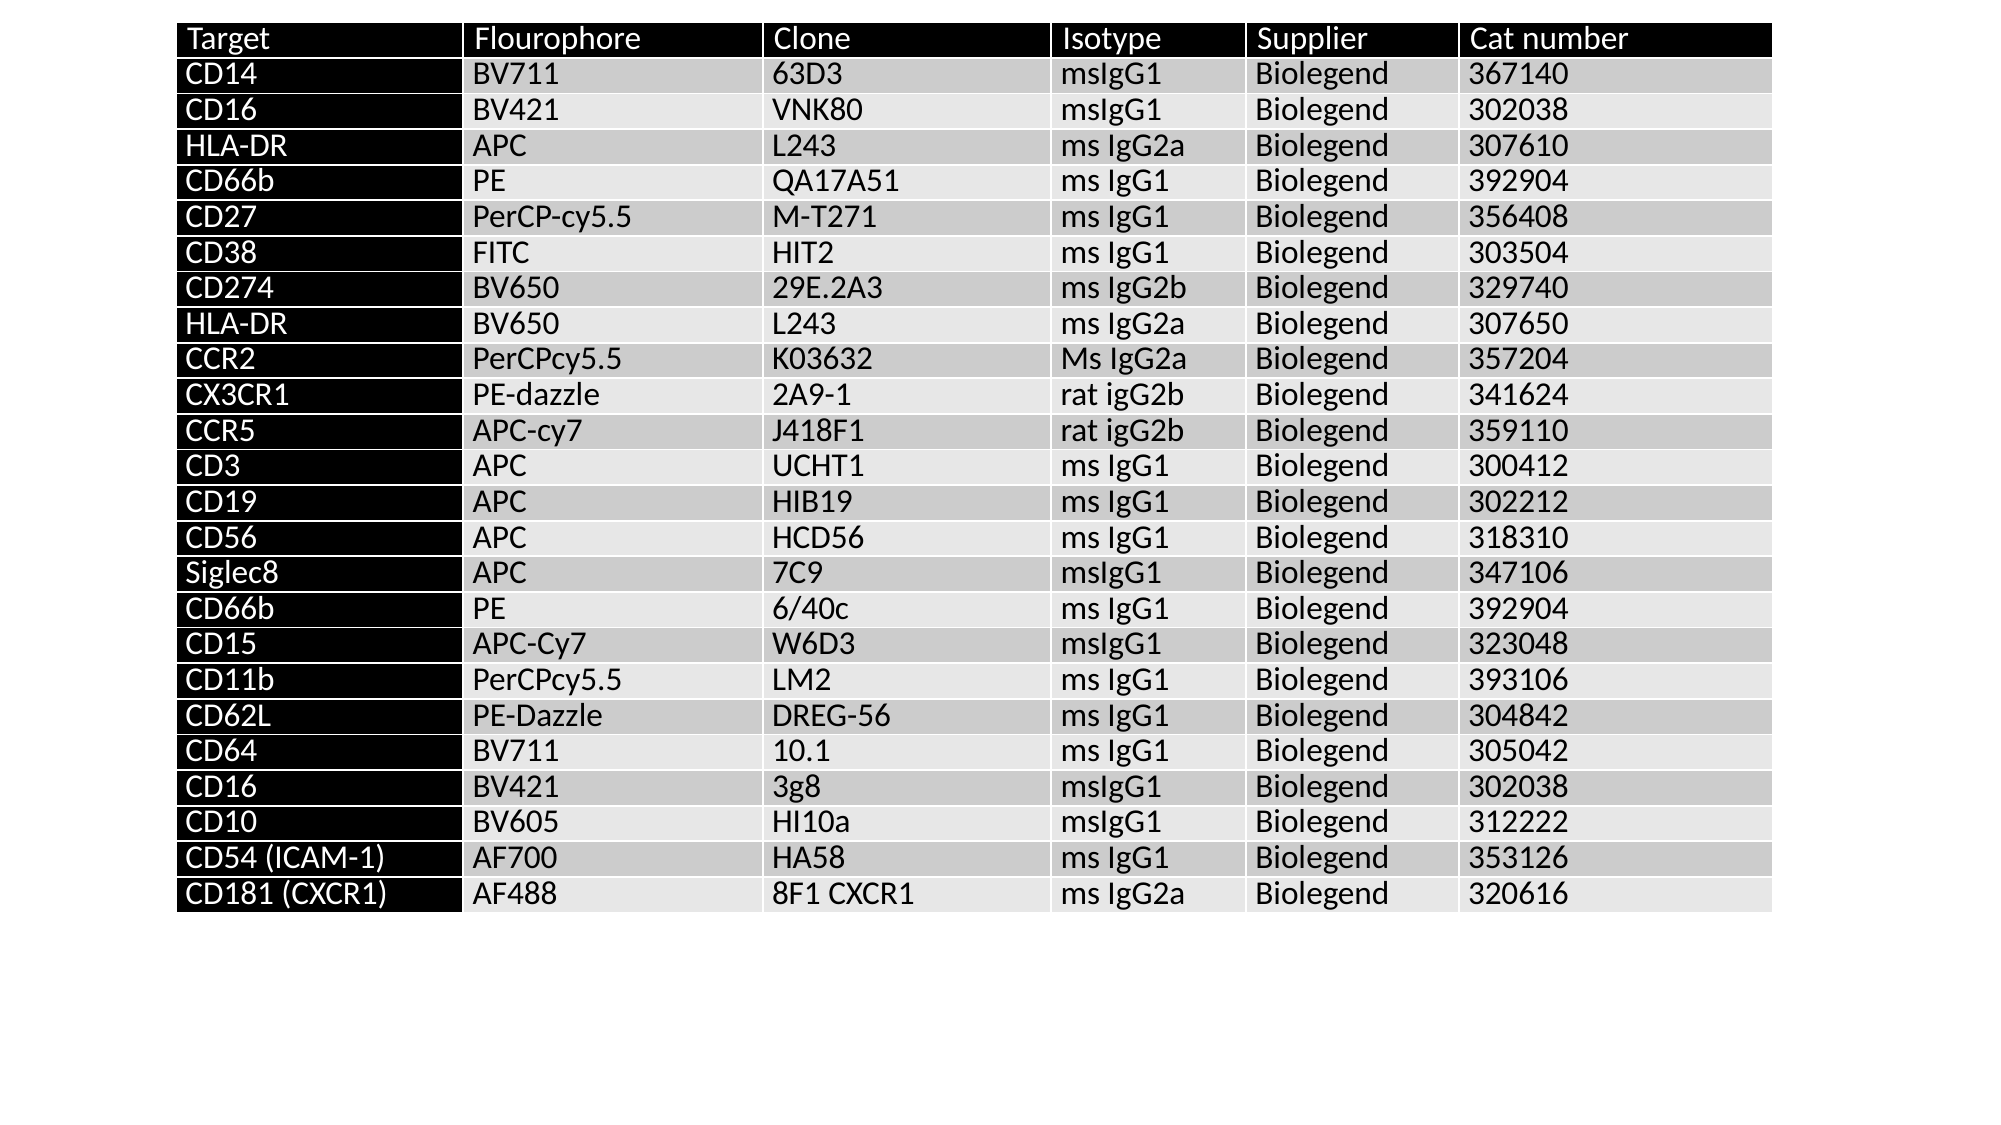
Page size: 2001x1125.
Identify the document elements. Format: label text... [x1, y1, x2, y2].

table_cell CD62L [177, 700, 462, 734]
table_cell 312222 [1460, 807, 1772, 840]
table_cell 302038 [1460, 94, 1772, 128]
table_cell ms IgG1 [1052, 486, 1245, 520]
table_cell msIgG1 [1052, 557, 1245, 591]
table_cell W6D3 [764, 628, 1050, 662]
table_cell 367140 [1460, 59, 1772, 93]
table_cell 320616 [1460, 878, 1772, 912]
table_cell ms IgG1 [1052, 664, 1245, 698]
table_cell ms IgG1 [1052, 201, 1245, 235]
table_cell msIgG1 [1052, 59, 1245, 93]
table_cell ms IgG2a [1052, 130, 1245, 164]
table_cell msIgG1 [1052, 771, 1245, 805]
table_cell CD66b [177, 166, 462, 199]
table_cell 2A9-1 [764, 379, 1050, 413]
table_cell APC [464, 130, 762, 164]
table_cell rat igG2b [1052, 379, 1245, 413]
table_header Target [177, 23, 462, 57]
table_cell DREG-56 [764, 700, 1050, 734]
table_header Clone [764, 23, 1050, 57]
table_cell PE [464, 593, 762, 627]
table_cell CD181 (CXCR1) [177, 878, 462, 912]
table_cell Biolegend [1247, 130, 1458, 164]
table_cell 7C9 [764, 557, 1050, 591]
table_cell CD16 [177, 771, 462, 805]
table_cell UCHT1 [764, 450, 1050, 484]
table_cell rat igG2b [1052, 415, 1245, 449]
table_cell 6/40c [764, 593, 1050, 627]
table_cell ms IgG1 [1052, 450, 1245, 484]
table_cell Biolegend [1247, 700, 1458, 734]
table_cell Biolegend [1247, 308, 1458, 342]
table_cell Biolegend [1247, 842, 1458, 876]
table_cell VNK80 [764, 94, 1050, 128]
table_cell Biolegend [1247, 415, 1458, 449]
table_cell 307610 [1460, 130, 1772, 164]
table_cell CD274 [177, 272, 462, 306]
table_cell HCD56 [764, 522, 1050, 555]
table_cell 10.1 [764, 735, 1050, 769]
table_cell J418F1 [764, 415, 1050, 449]
table_cell APC [464, 450, 762, 484]
table_cell BV605 [464, 807, 762, 840]
table_cell BV711 [464, 735, 762, 769]
table_cell PE-dazzle [464, 379, 762, 413]
table_cell 323048 [1460, 628, 1772, 662]
table_cell Biolegend [1247, 735, 1458, 769]
table_cell 3g8 [764, 771, 1050, 805]
table_header Supplier [1247, 23, 1458, 57]
table_cell ms IgG2b [1052, 272, 1245, 306]
table_cell 303504 [1460, 237, 1772, 271]
table_cell 29E.2A3 [764, 272, 1050, 306]
table_cell CD16 [177, 94, 462, 128]
table_cell L243 [764, 130, 1050, 164]
table_cell 353126 [1460, 842, 1772, 876]
table_cell msIgG1 [1052, 628, 1245, 662]
table_cell 302212 [1460, 486, 1772, 520]
table_cell CCR5 [177, 415, 462, 449]
table_cell FITC [464, 237, 762, 271]
table_cell 305042 [1460, 735, 1772, 769]
table_cell Biolegend [1247, 771, 1458, 805]
table_header Flourophore [464, 23, 762, 57]
table_cell LM2 [764, 664, 1050, 698]
table_cell 341624 [1460, 379, 1772, 413]
table_cell 393106 [1460, 664, 1772, 698]
table_cell APC-Cy7 [464, 628, 762, 662]
table_cell Biolegend [1247, 593, 1458, 627]
table_cell CD14 [177, 59, 462, 93]
table_cell PerCP-cy5.5 [464, 201, 762, 235]
table_cell Biolegend [1247, 807, 1458, 840]
table_cell ms IgG2a [1052, 308, 1245, 342]
table_cell 356408 [1460, 201, 1772, 235]
table_cell PerCPcy5.5 [464, 344, 762, 377]
table_cell APC-cy7 [464, 415, 762, 449]
table_cell BV421 [464, 94, 762, 128]
table_cell CD54 (ICAM-1) [177, 842, 462, 876]
table_cell 302038 [1460, 771, 1772, 805]
table_cell ms IgG1 [1052, 593, 1245, 627]
table_cell APC [464, 557, 762, 591]
table_cell 318310 [1460, 522, 1772, 555]
table_cell CD64 [177, 735, 462, 769]
table_cell Biolegend [1247, 379, 1458, 413]
table_cell BV711 [464, 59, 762, 93]
table_cell Biolegend [1247, 486, 1458, 520]
table_cell CD38 [177, 237, 462, 271]
table_cell K03632 [764, 344, 1050, 377]
table_cell Biolegend [1247, 344, 1458, 377]
table_cell ms IgG1 [1052, 700, 1245, 734]
table_cell Biolegend [1247, 664, 1458, 698]
table_cell Siglec8 [177, 557, 462, 591]
table_cell CD15 [177, 628, 462, 662]
table_cell HLA-DR [177, 130, 462, 164]
table_cell msIgG1 [1052, 94, 1245, 128]
table_header Isotype [1052, 23, 1245, 57]
table_cell ms IgG1 [1052, 237, 1245, 271]
table_cell AF700 [464, 842, 762, 876]
table_cell Biolegend [1247, 450, 1458, 484]
table_cell CD19 [177, 486, 462, 520]
table_cell CD66b [177, 593, 462, 627]
table_cell BV650 [464, 308, 762, 342]
table_cell BV650 [464, 272, 762, 306]
table_cell Biolegend [1247, 557, 1458, 591]
table_cell 359110 [1460, 415, 1772, 449]
table_cell AF488 [464, 878, 762, 912]
table_cell ms IgG1 [1052, 522, 1245, 555]
table_cell Biolegend [1247, 166, 1458, 199]
table_cell L243 [764, 308, 1050, 342]
table_cell Biolegend [1247, 878, 1458, 912]
table_cell 300412 [1460, 450, 1772, 484]
table_cell ms IgG1 [1052, 166, 1245, 199]
table_cell Biolegend [1247, 272, 1458, 306]
table_cell msIgG1 [1052, 807, 1245, 840]
table_cell ms IgG1 [1052, 842, 1245, 876]
table_cell Biolegend [1247, 94, 1458, 128]
table_cell 392904 [1460, 593, 1772, 627]
table_cell PE [464, 166, 762, 199]
table_cell HI10a [764, 807, 1050, 840]
table_cell CD3 [177, 450, 462, 484]
table_cell APC [464, 486, 762, 520]
table_cell APC [464, 522, 762, 555]
table_cell PerCPcy5.5 [464, 664, 762, 698]
table_cell 329740 [1460, 272, 1772, 306]
table_cell 392904 [1460, 166, 1772, 199]
table_cell Ms IgG2a [1052, 344, 1245, 377]
table_cell CD56 [177, 522, 462, 555]
table_cell 304842 [1460, 700, 1772, 734]
table_cell 307650 [1460, 308, 1772, 342]
table_cell ms IgG1 [1052, 735, 1245, 769]
table_cell CCR2 [177, 344, 462, 377]
table_cell 8F1 CXCR1 [764, 878, 1050, 912]
table_cell CD11b [177, 664, 462, 698]
table_cell HIB19 [764, 486, 1050, 520]
table_cell Biolegend [1247, 59, 1458, 93]
table_cell BV421 [464, 771, 762, 805]
table_cell HLA-DR [177, 308, 462, 342]
table_cell Biolegend [1247, 201, 1458, 235]
table_cell CD10 [177, 807, 462, 840]
table_cell Biolegend [1247, 237, 1458, 271]
table_cell Biolegend [1247, 522, 1458, 555]
table_cell M-T271 [764, 201, 1050, 235]
table_cell 357204 [1460, 344, 1772, 377]
table_cell HIT2 [764, 237, 1050, 271]
table_cell 63D3 [764, 59, 1050, 93]
table_cell ms IgG2a [1052, 878, 1245, 912]
table_cell CD27 [177, 201, 462, 235]
table_cell PE-Dazzle [464, 700, 762, 734]
table_cell QA17A51 [764, 166, 1050, 199]
table_cell CX3CR1 [177, 379, 462, 413]
table_cell HA58 [764, 842, 1050, 876]
table_cell Biolegend [1247, 628, 1458, 662]
table_header Cat number [1460, 23, 1772, 57]
table_cell 347106 [1460, 557, 1772, 591]
